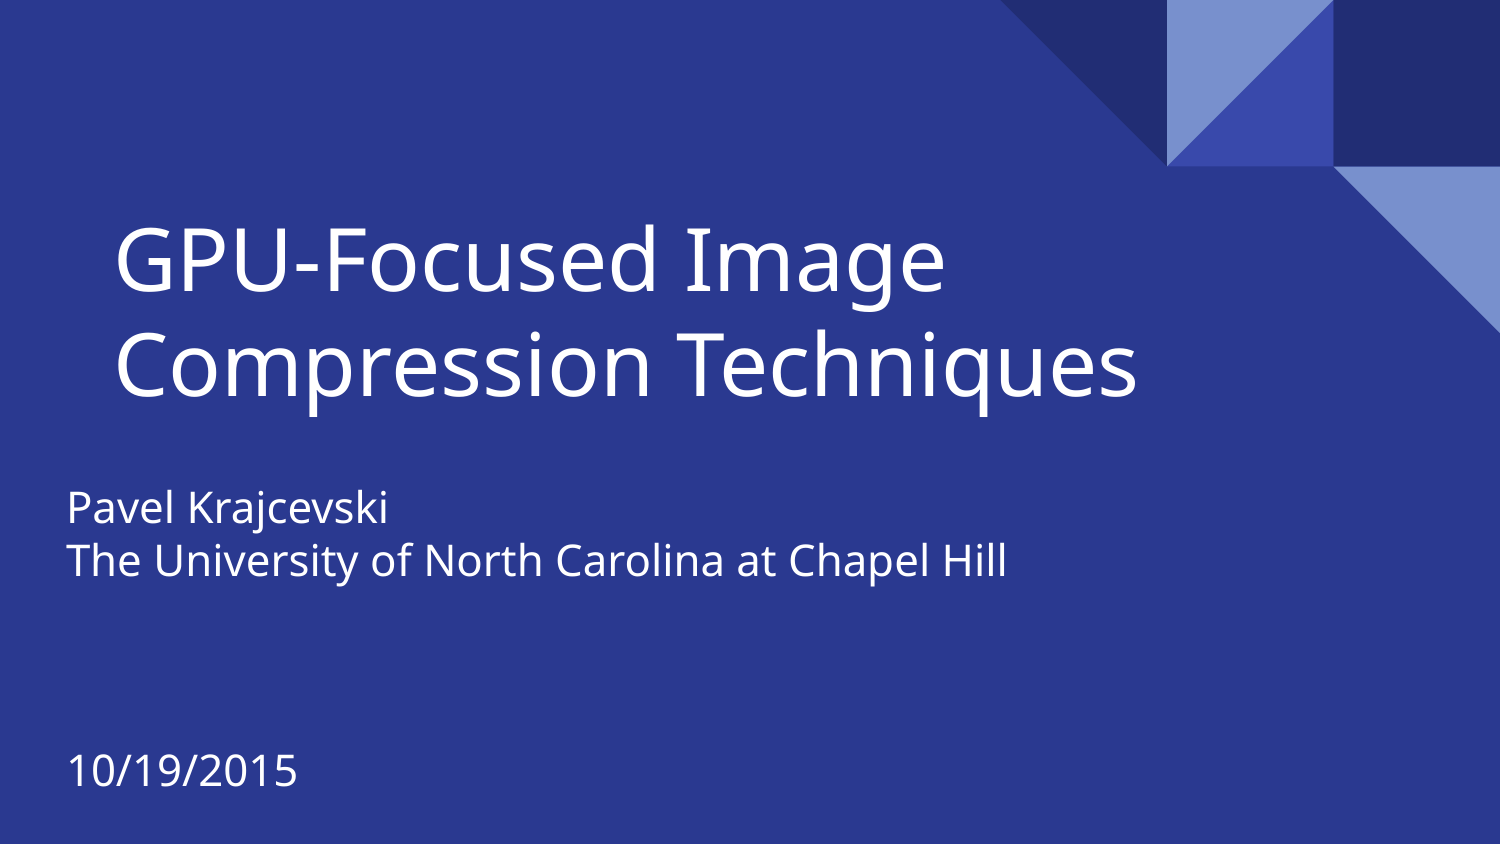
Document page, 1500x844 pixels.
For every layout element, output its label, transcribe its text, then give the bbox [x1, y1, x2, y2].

title GPU-Focused Image Compression Techniques [98, 291, 1447, 429]
subtitle Pavel Krajcevski The University of North Carolina at Chapel Hill 10/19/2015 [51, 464, 1449, 779]
